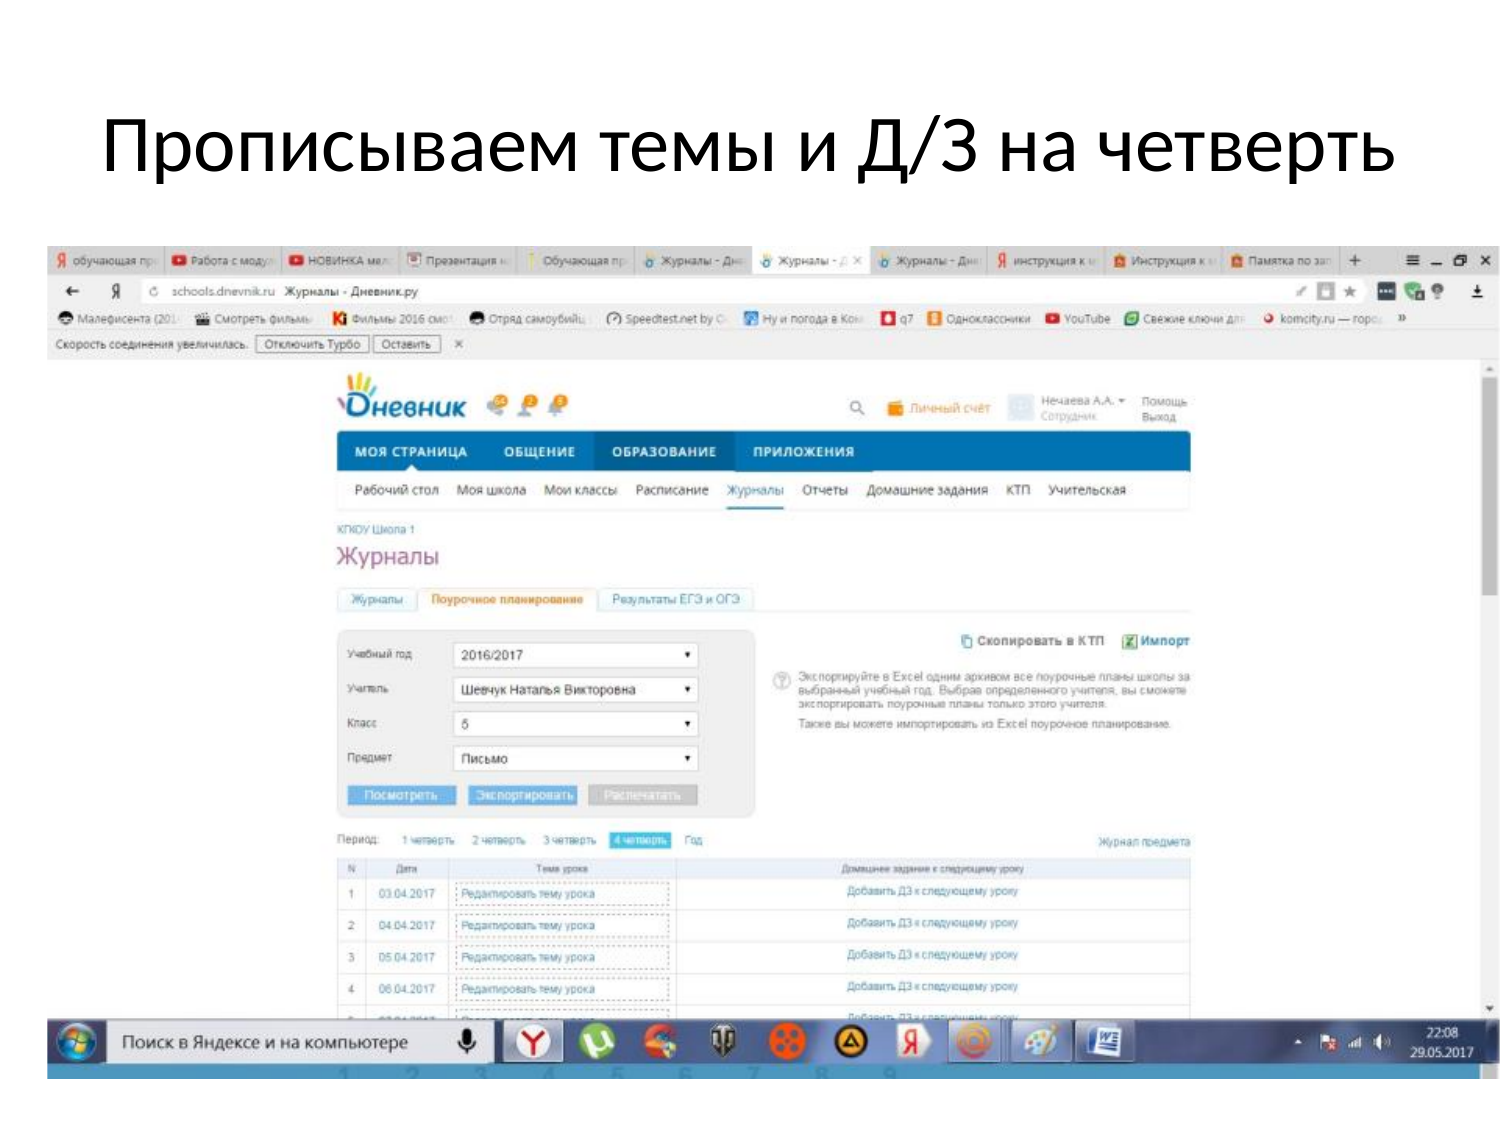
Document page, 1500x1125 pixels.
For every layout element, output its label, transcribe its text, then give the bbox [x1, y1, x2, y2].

title Прописываем темы и Д/З на четверть [75, 45, 1425, 233]
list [47, 245, 1500, 1079]
